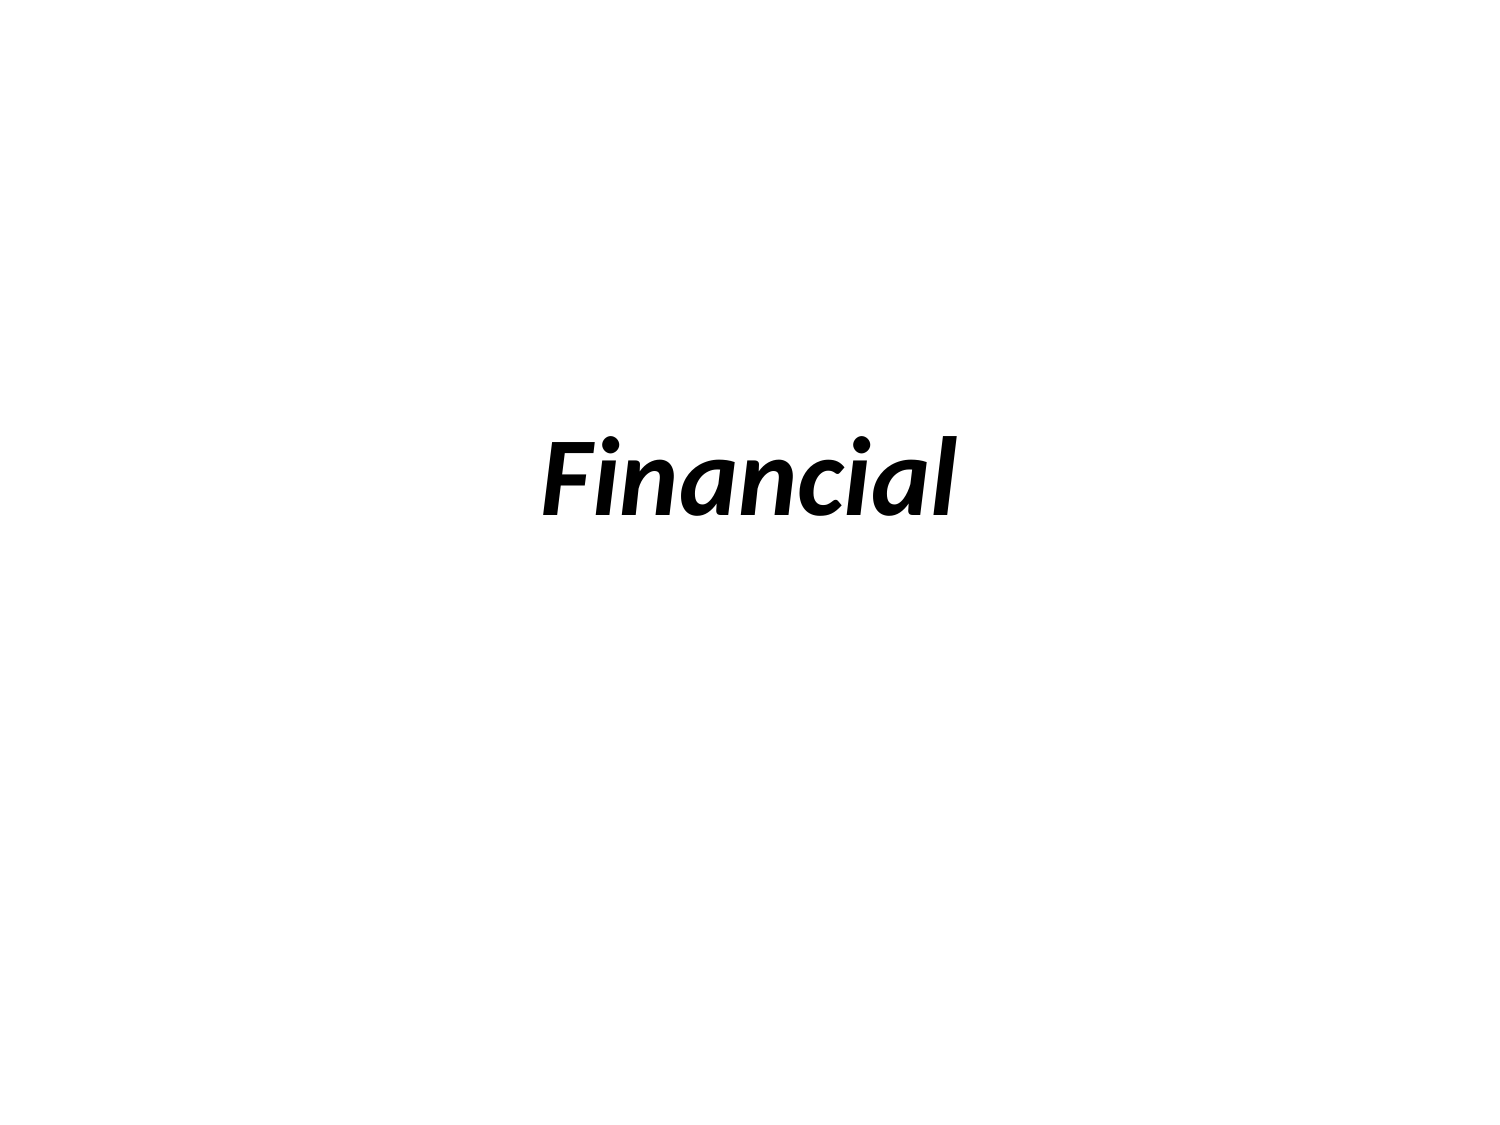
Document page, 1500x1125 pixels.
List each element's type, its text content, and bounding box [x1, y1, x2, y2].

title Financial [112, 349, 1388, 591]
